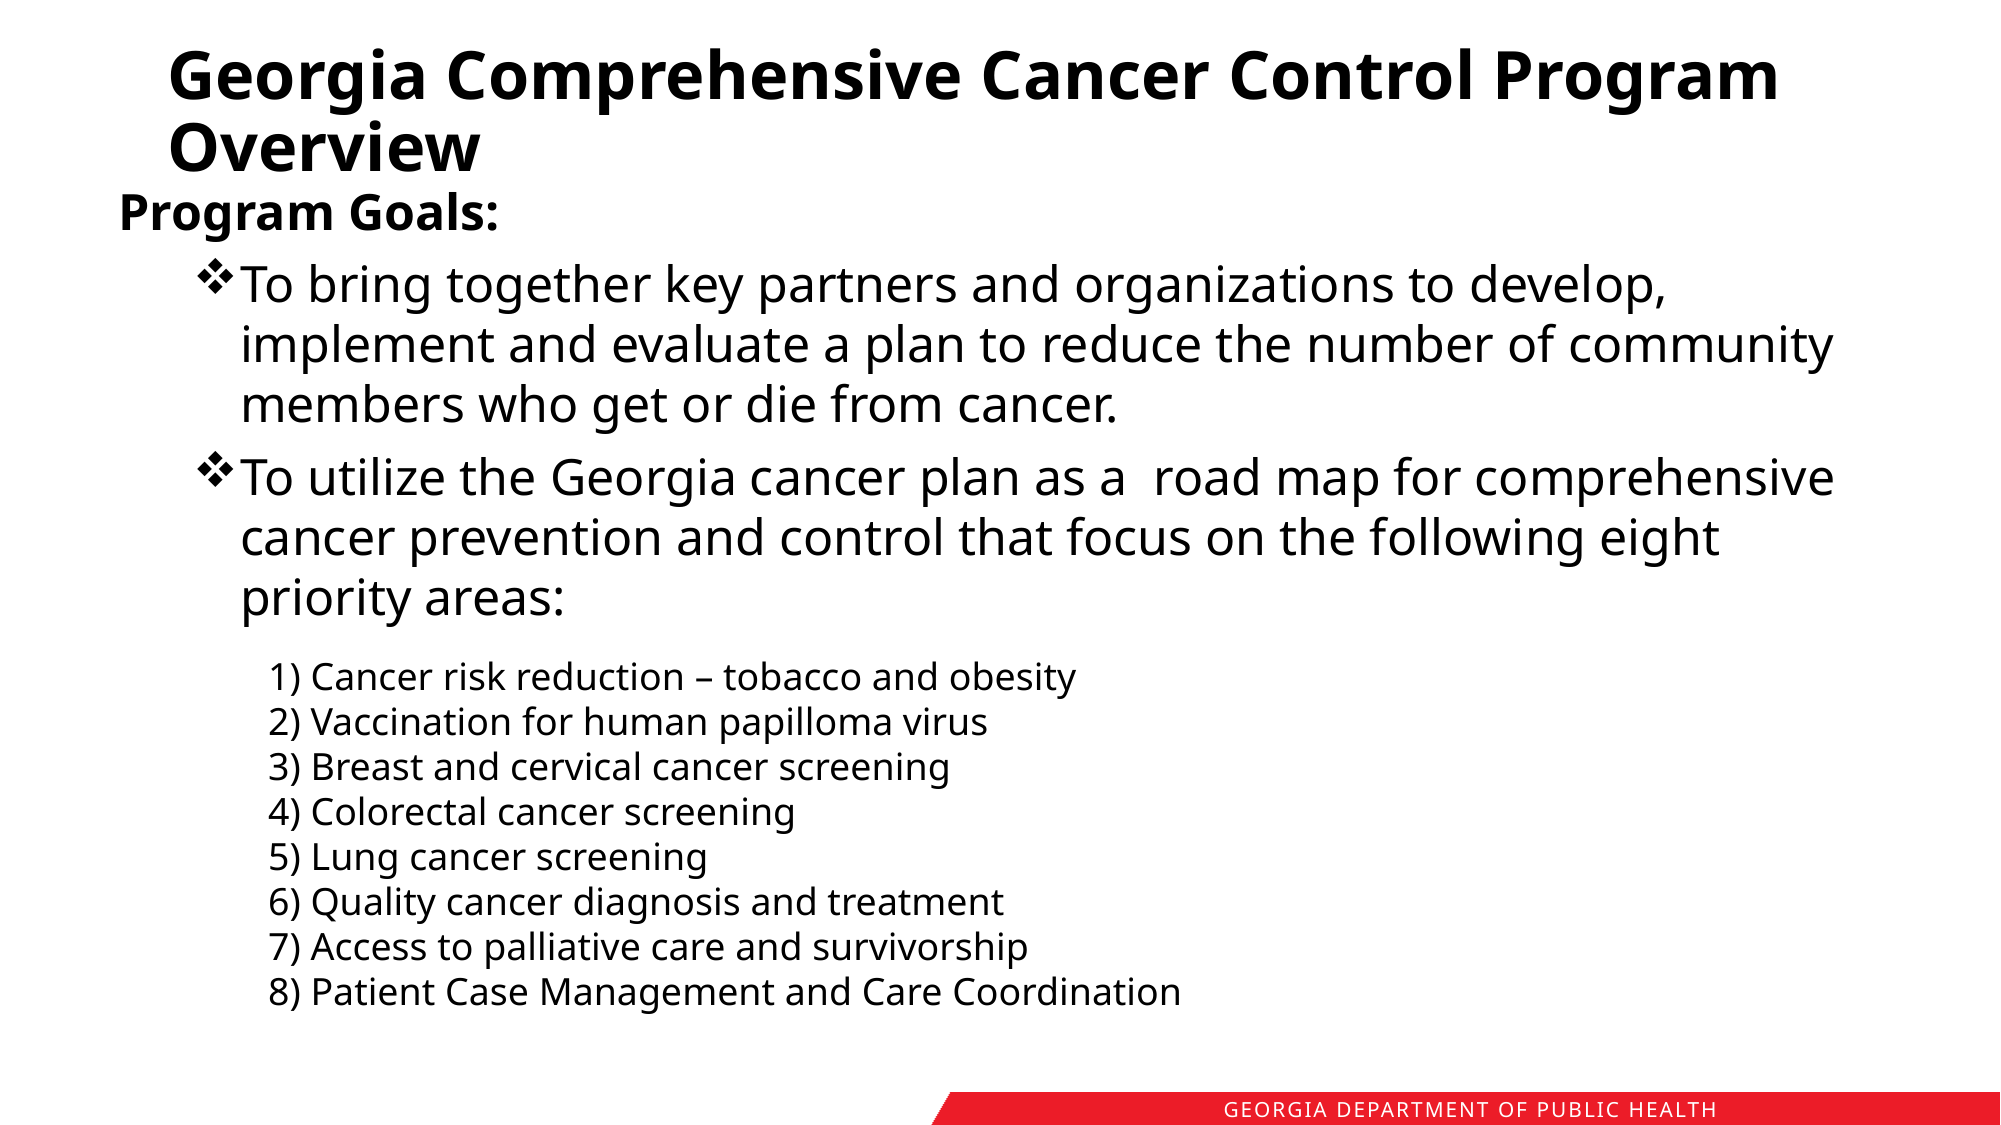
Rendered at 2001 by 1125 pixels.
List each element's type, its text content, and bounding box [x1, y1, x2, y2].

picture [931, 1092, 2000, 1125]
text_box Program Goals: To bring together key partners and organizations to develop, implement and evaluate a plan to reduce the number of community members who get or die from cancer. To utilize the Georgia cancer plan as a road map for comprehensive cancer prevention and control that focus on the following eight priority areas: 1) Cancer risk reduction – tobacco and obesity 2) Vaccination for human papilloma virus 3) Breast and cervical cancer screening 4) Colorectal cancer screening 5) Lung cancer screening 6) Quality cancer diagnosis and treatment 7) Access to palliative care and survivorship 8) Patient Case Management and Care Coordination [103, 172, 1874, 1080]
text_box Georgia Comprehensive Cancer Control Program Overview [152, 34, 1845, 172]
